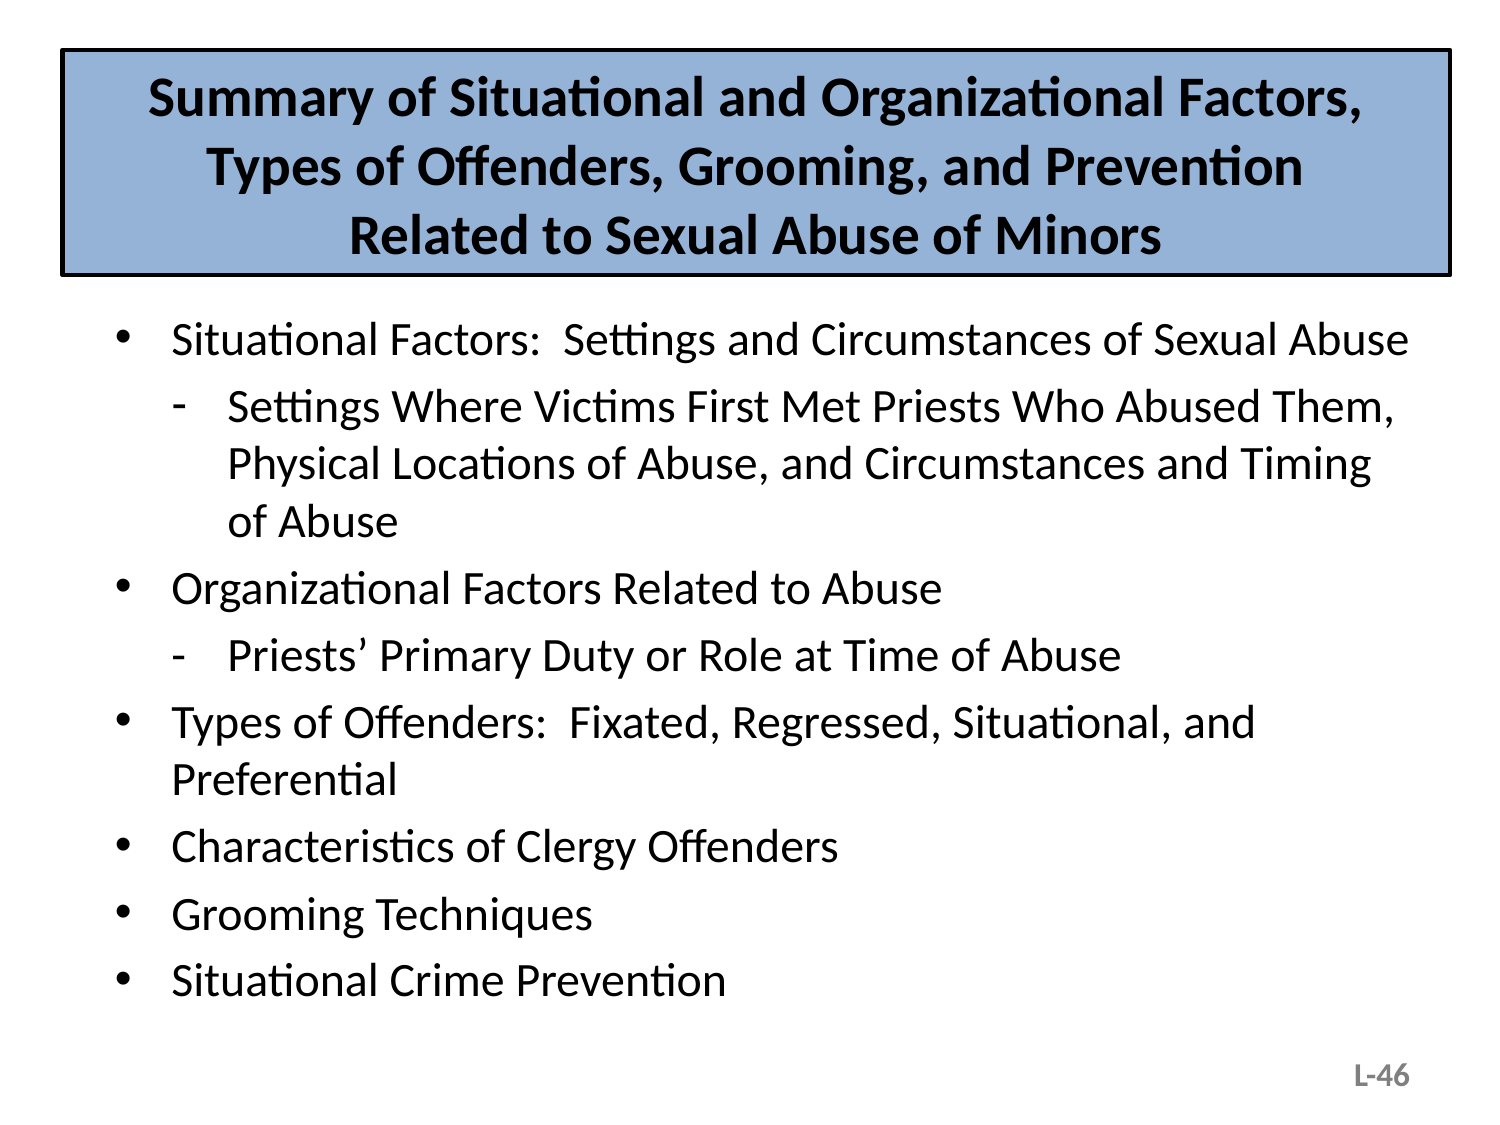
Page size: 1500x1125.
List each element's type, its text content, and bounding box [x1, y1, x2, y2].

title Summary of Situational and Organizational Factors, Types of Offenders, Grooming, and Prevention Related to Sexual Abuse of Minors [62, 50, 1450, 275]
list Situational Factors: Settings and Circumstances of Sexual Abuse Settings Where Victims First Met Priests Who Abused Them, Physical Locations of Abuse, and Circumstances and Timing of Abuse Organizational Factors Related to Abuse - Priests’ Primary Duty or Role at Time of Abuse Types of Offenders: Fixated, Regressed, Situational, and Preferential Characteristics of Clergy Offenders Grooming Techniques Situational Crime Prevention [99, 299, 1438, 1025]
slide_number L-46 [1074, 1042, 1425, 1103]
